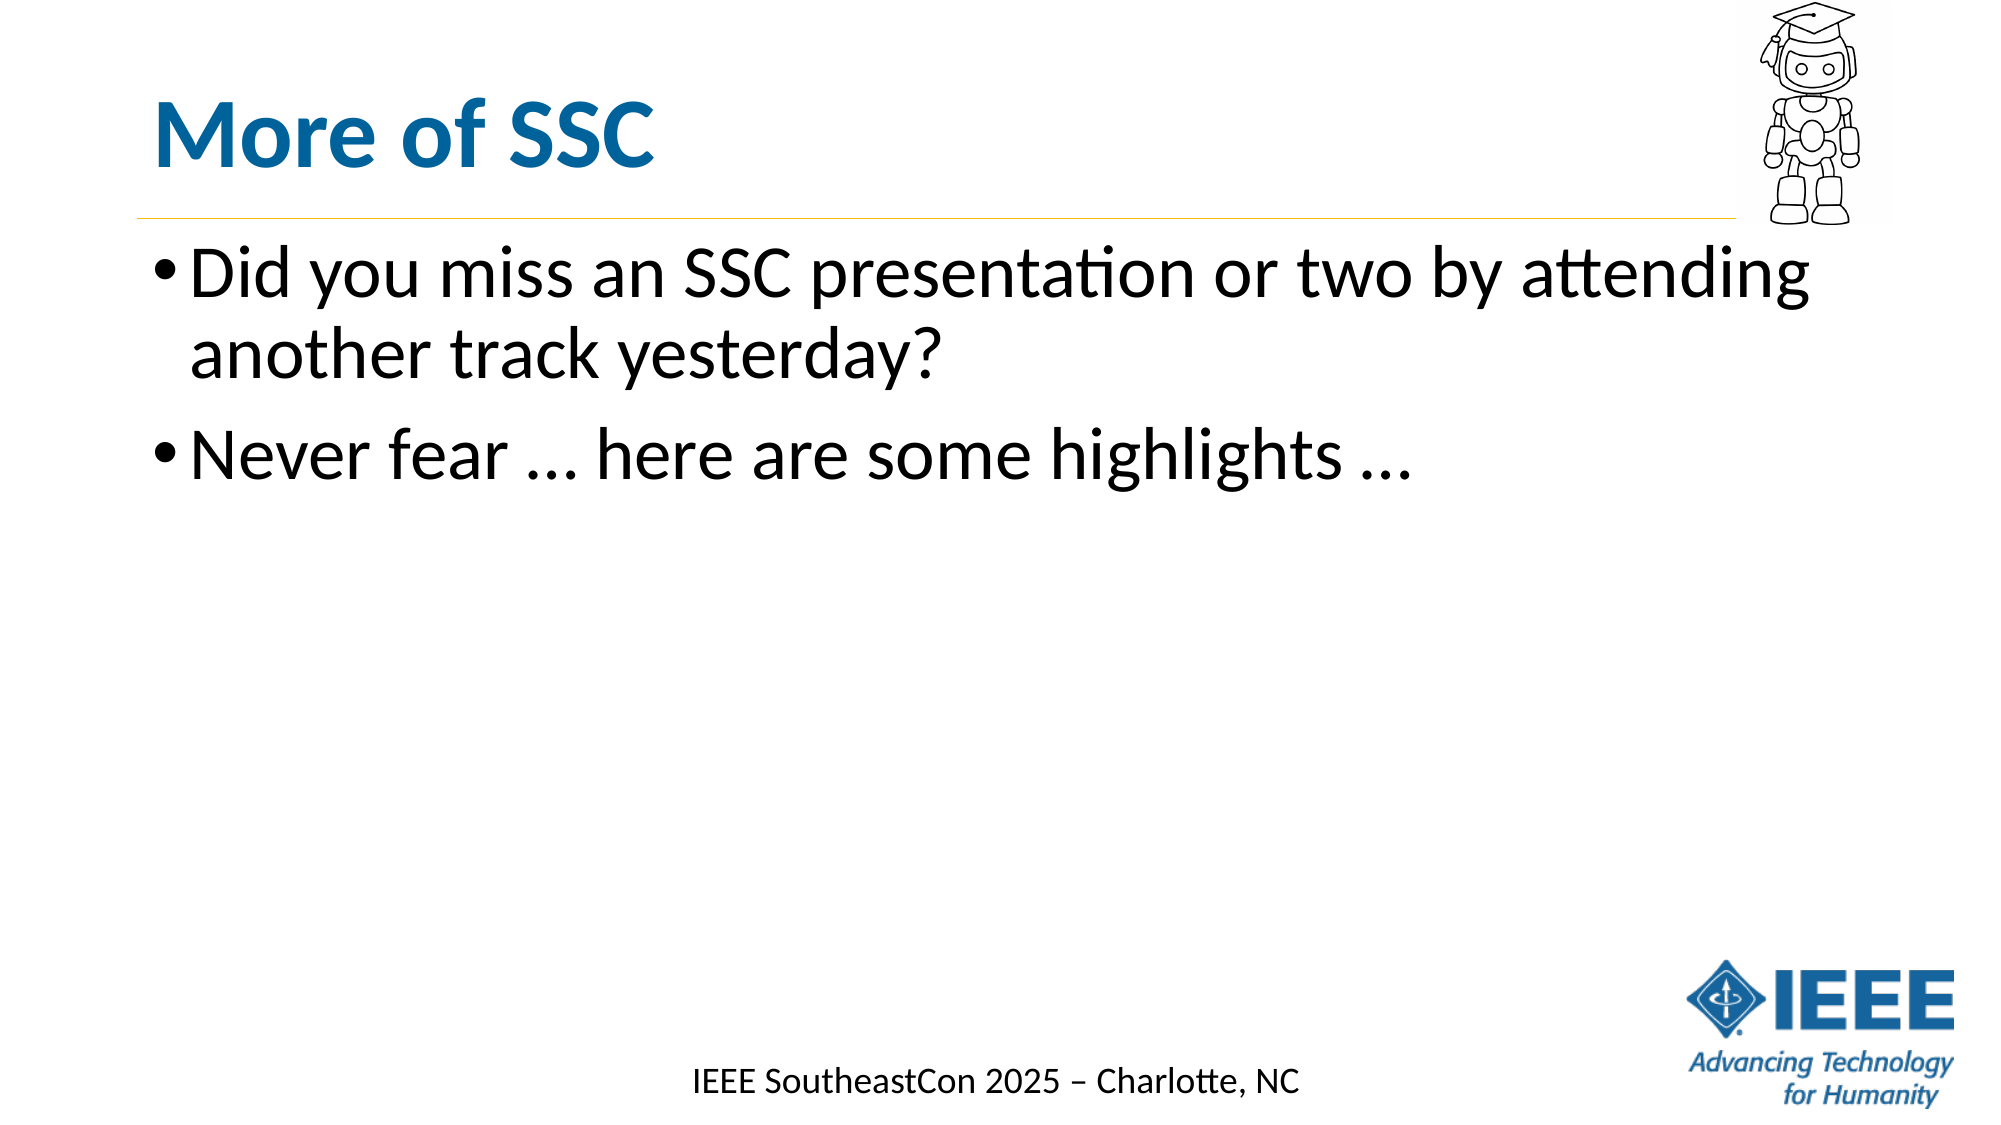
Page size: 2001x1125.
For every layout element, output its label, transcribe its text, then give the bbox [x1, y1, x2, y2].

list Did you miss an SSC presentation or two by attending another track yesterday? Never fear … here are some highlights … [137, 224, 1863, 1035]
picture [1686, 959, 1954, 1109]
title More of SSC [137, 59, 1677, 210]
